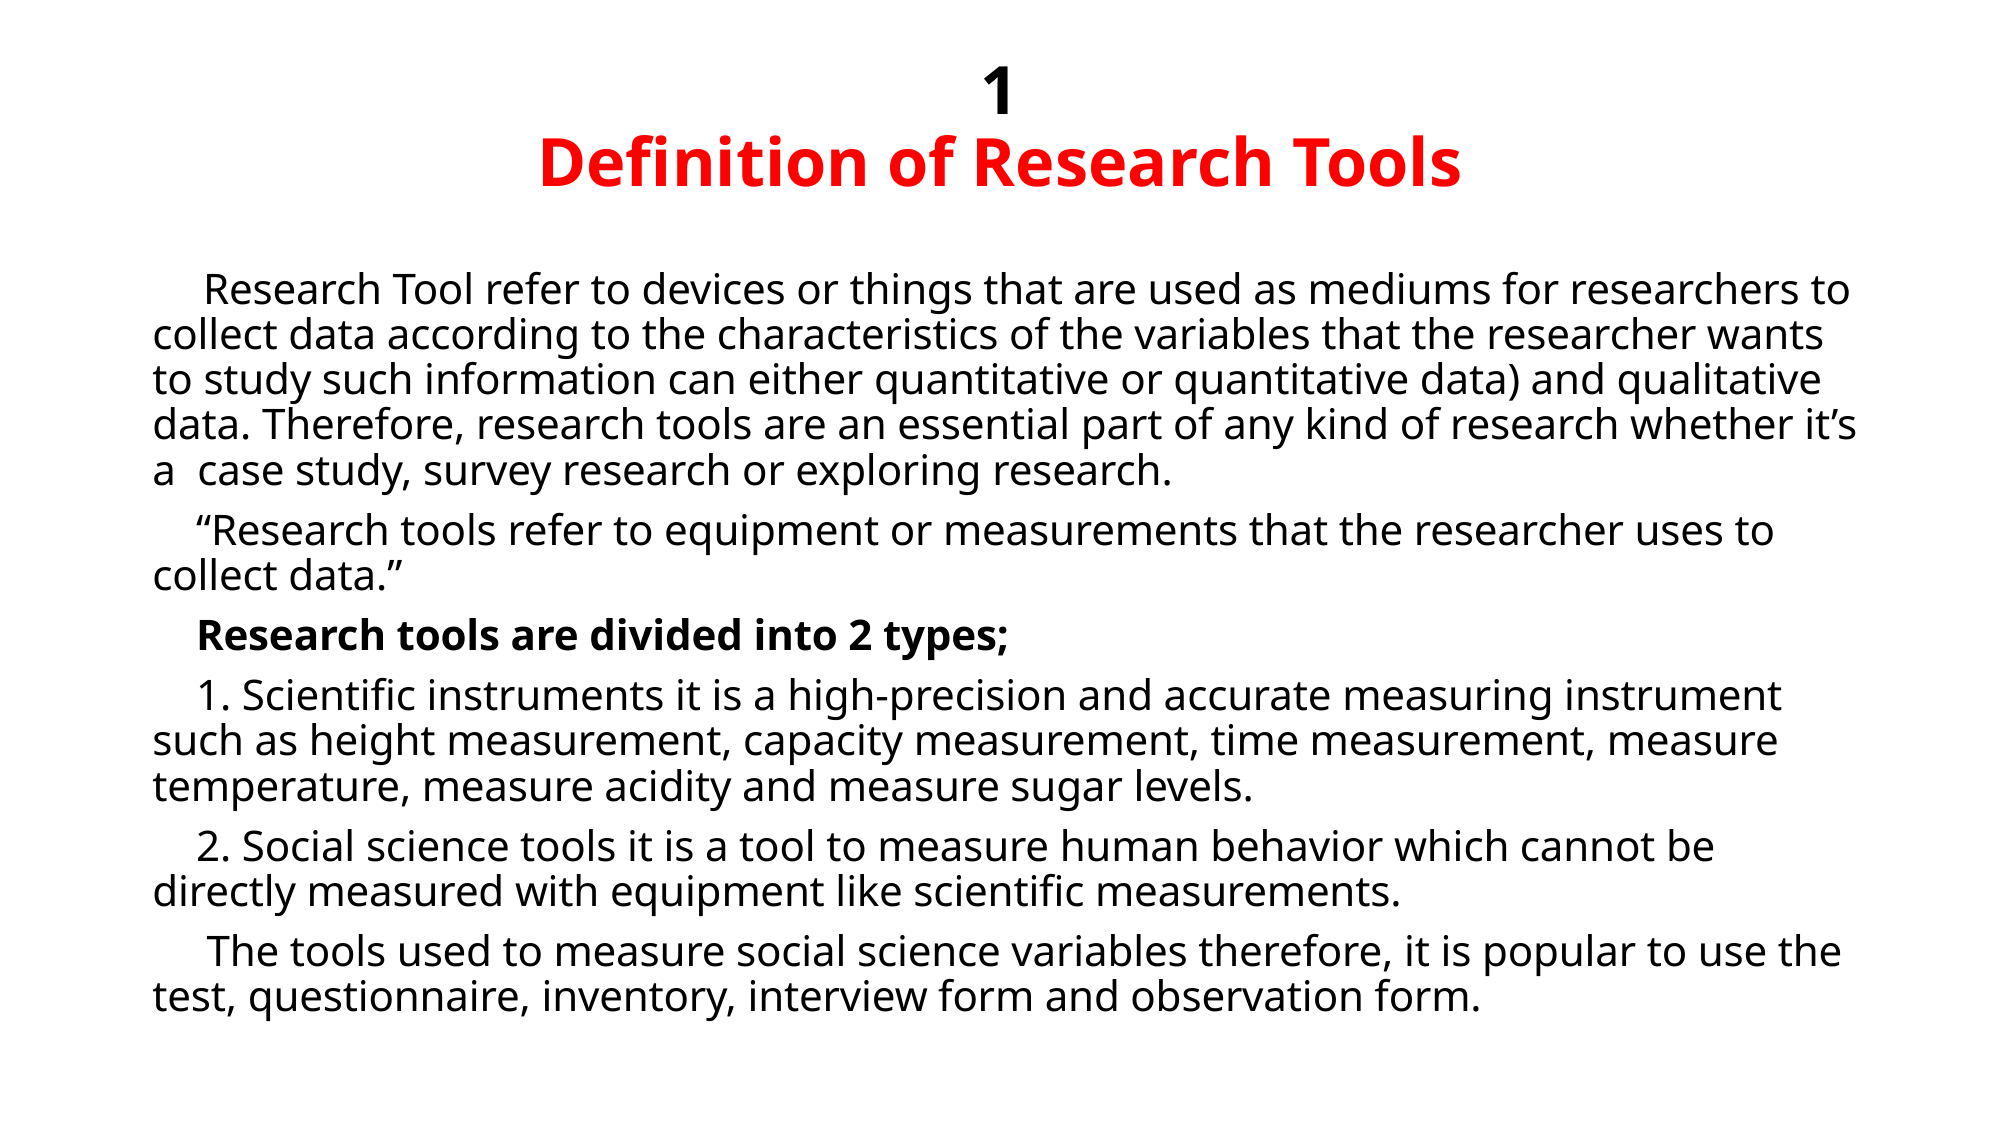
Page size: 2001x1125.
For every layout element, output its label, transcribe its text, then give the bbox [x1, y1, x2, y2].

list Research Tool refer to devices or things that are used as mediums for researchers to collect data according to the characteristics of the variables that the researcher wants to study such information can either quantitative or quantitative data) and qualitative data. Therefore, research tools are an essential part of any kind of research whether it’s a case study, survey research or exploring research. “Research tools refer to equipment or measurements that the researcher uses to collect data.” Research tools are divided into 2 types; 1. Scientific instruments it is a high-precision and accurate measuring instrument such as height measurement, capacity measurement, time measurement, measure temperature, measure acidity and measure sugar levels. 2. Social science tools it is a tool to measure human behavior which cannot be directly measured with equipment like scientific measurements. The tools used to measure social science variables therefore, it is popular to use the test, questionnaire, inventory, interview form and observation form. [137, 260, 1879, 1031]
title 1 Definition of Research Tools [137, 20, 1863, 238]
